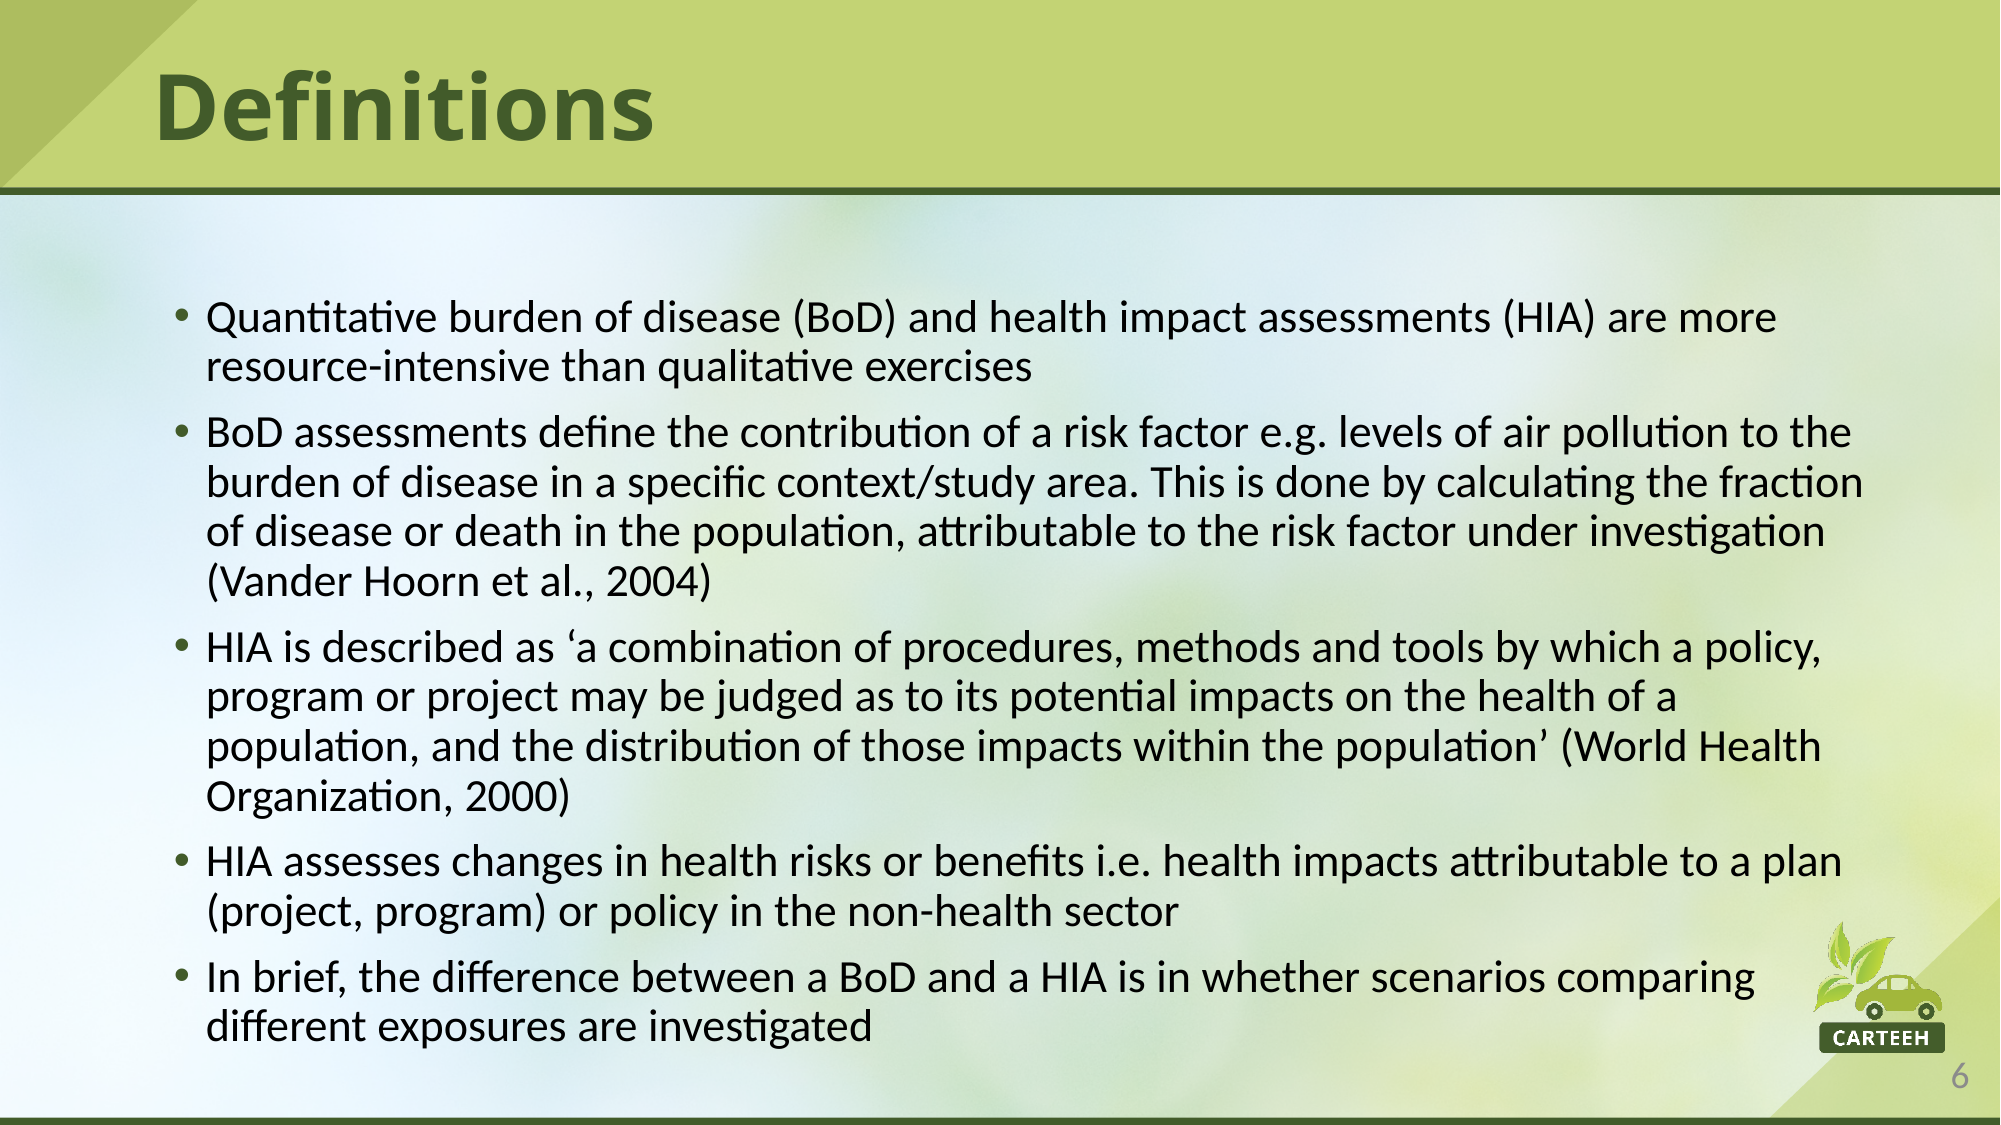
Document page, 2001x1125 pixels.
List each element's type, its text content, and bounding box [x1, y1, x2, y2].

text_box Quantitative burden of disease (BoD) and health impact assessments (HIA) are more resource-intensive than qualitative exercises BoD assessments define the contribution of a risk factor e.g. levels of air pollution to the burden of disease in a specific context/study area. This is done by calculating the fraction of disease or death in the population, attributable to the risk factor under investigation (Vander Hoorn et al., 2004) HIA is described as ‘a combination of procedures, methods and tools by which a policy, program or project may be judged as to its potential impacts on the health of a population, and the distribution of those impacts within the population’ (World Health Organization, 2000) HIA assesses changes in health risks or benefits i.e. health impacts attributable to a plan (project, program) or policy in the non-health sector In brief, the difference between a BoD and a HIA is in whether scenarios comparing different exposures are investigated [158, 285, 1884, 1068]
list [133, 260, 1859, 1043]
title Definitions [137, 34, 1863, 188]
picture [1884, 920, 1945, 1053]
